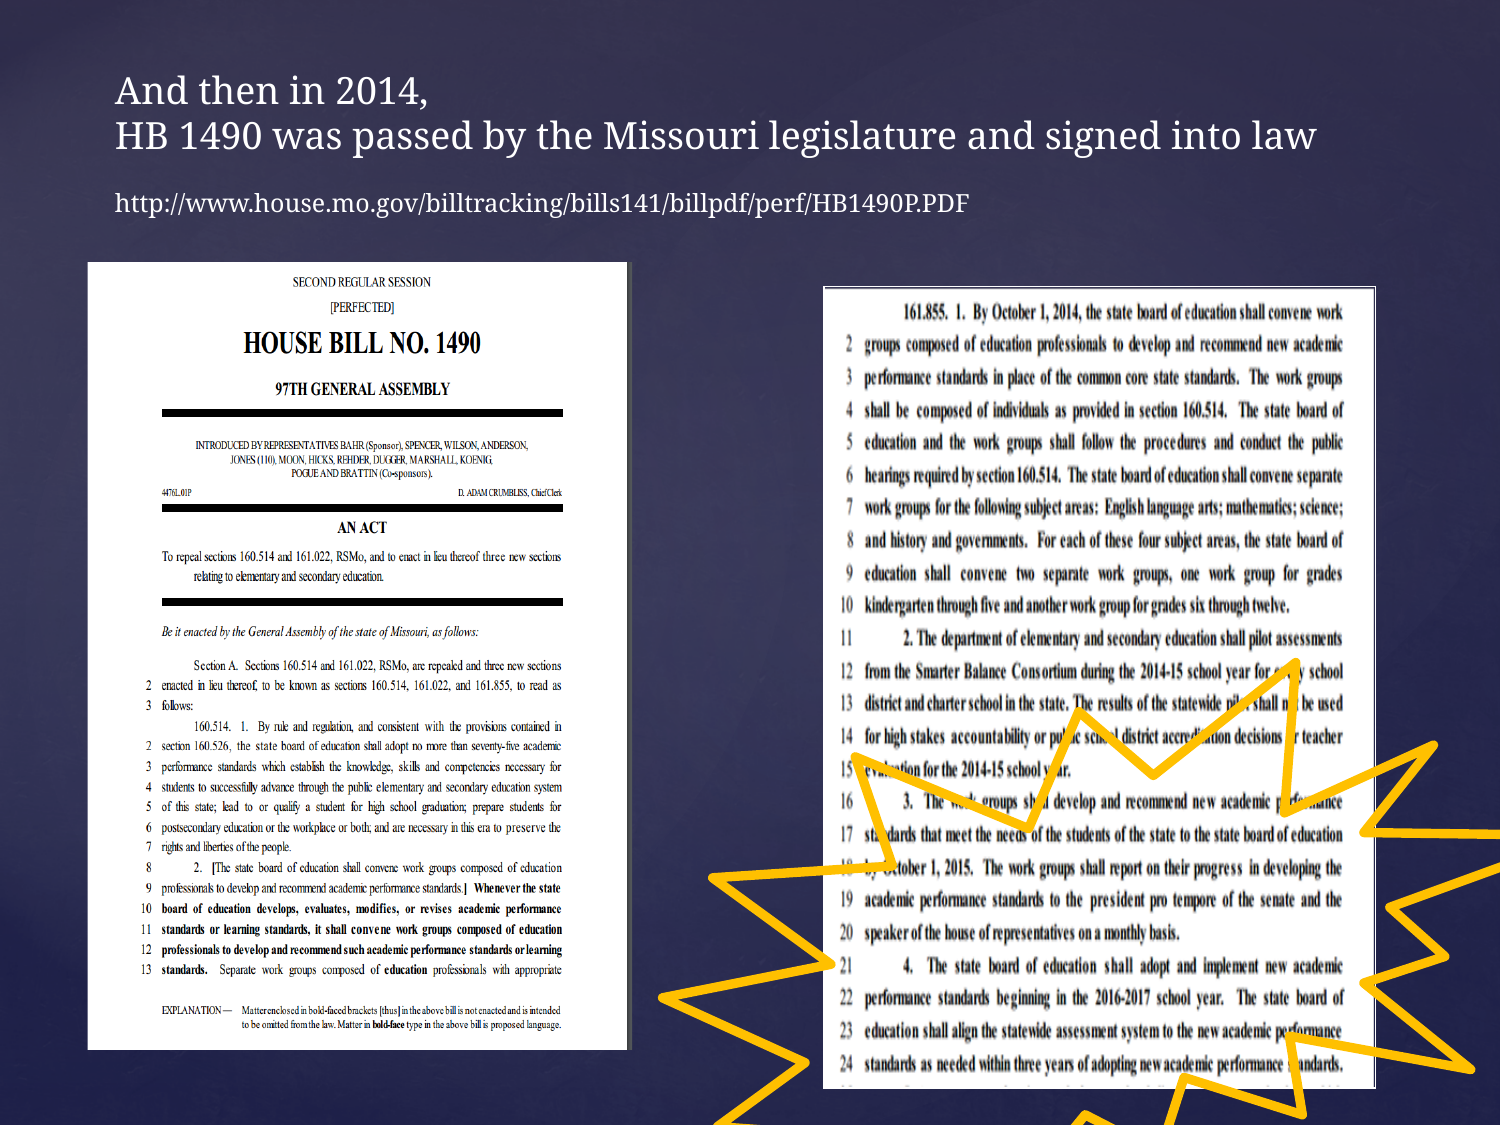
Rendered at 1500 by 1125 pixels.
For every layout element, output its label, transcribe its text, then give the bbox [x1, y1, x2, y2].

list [824, 286, 1376, 1088]
title And then in 2014, HB 1490 was passed by the Missouri legislature and signed into law http://www.house.mo.gov/billtracking/bills141/billpdf/perf/HB1490P.PDF [99, 24, 1400, 225]
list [86, 261, 633, 1051]
text_box [1384, 743, 1435, 810]
text_box [660, 966, 1178, 1125]
text_box [711, 869, 814, 954]
text_box [1384, 997, 1473, 1072]
text_box [1259, 1103, 1304, 1117]
text_box [1384, 831, 1500, 979]
